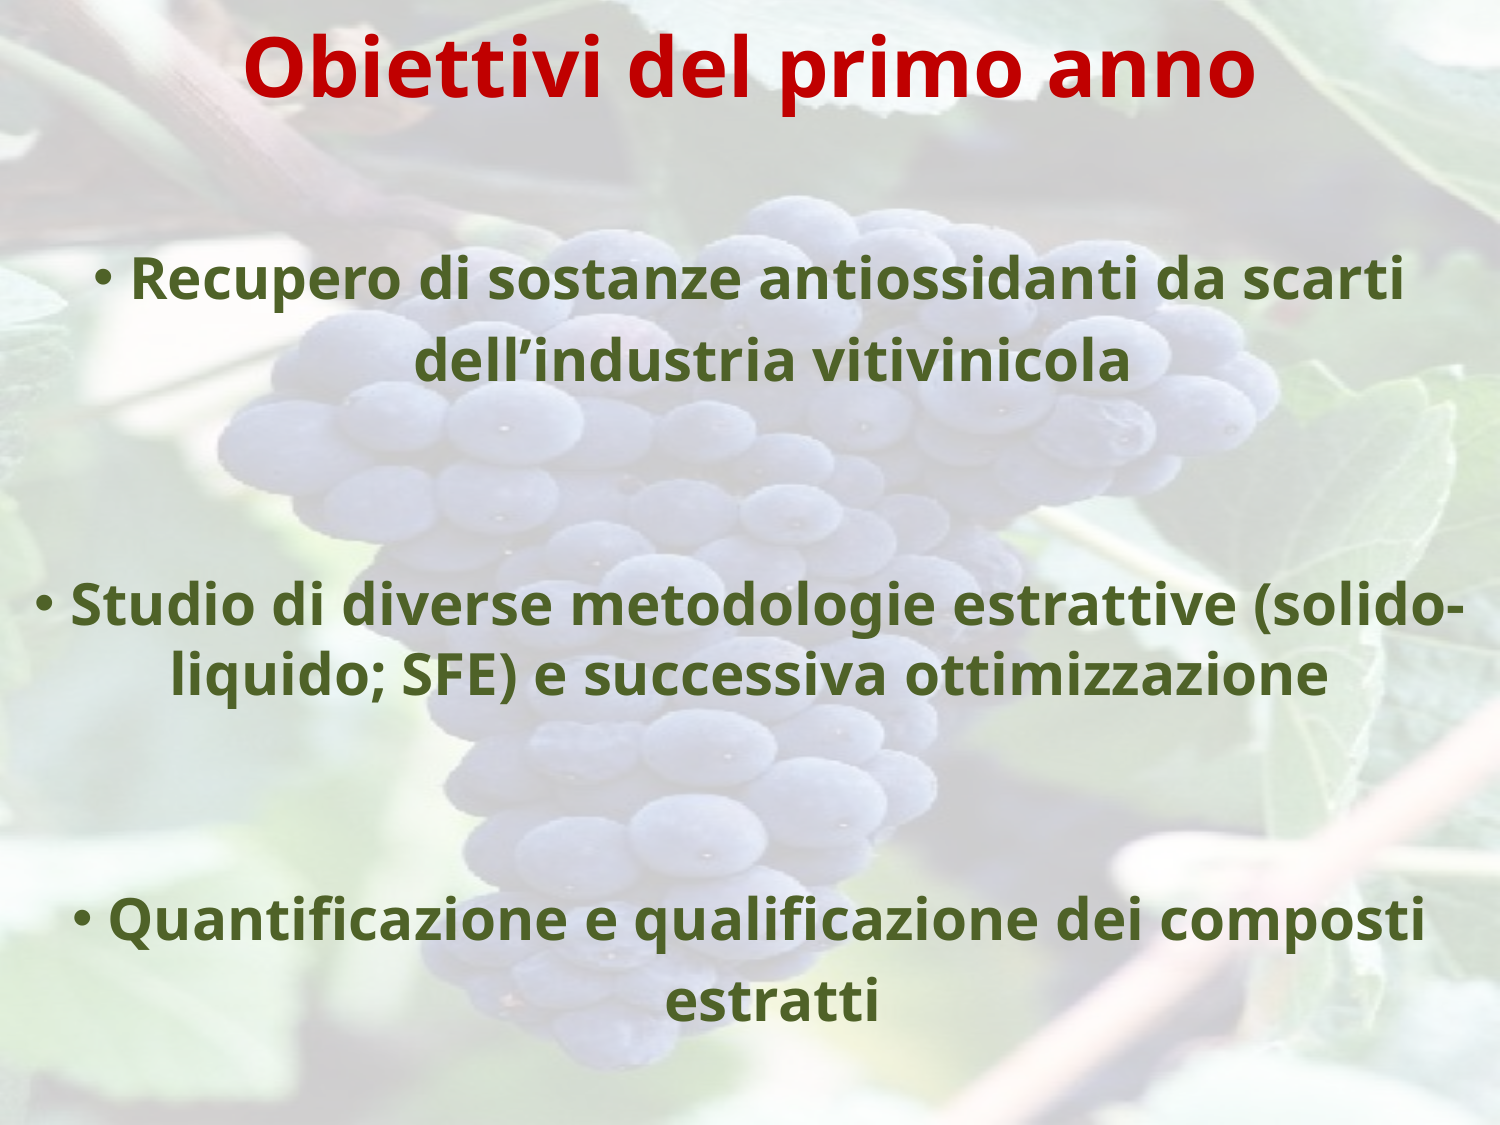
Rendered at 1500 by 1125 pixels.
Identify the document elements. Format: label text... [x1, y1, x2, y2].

subtitle Recupero di sostanze antiossidanti da scarti dell’industria vitivinicola Studio di diverse metodologie estrattive (solido-liquido; SFE) e successiva ottimizzazione Quantificazione e qualificazione dei composti estratti [0, 152, 1500, 1125]
title Obiettivi del primo anno [0, 0, 1500, 130]
